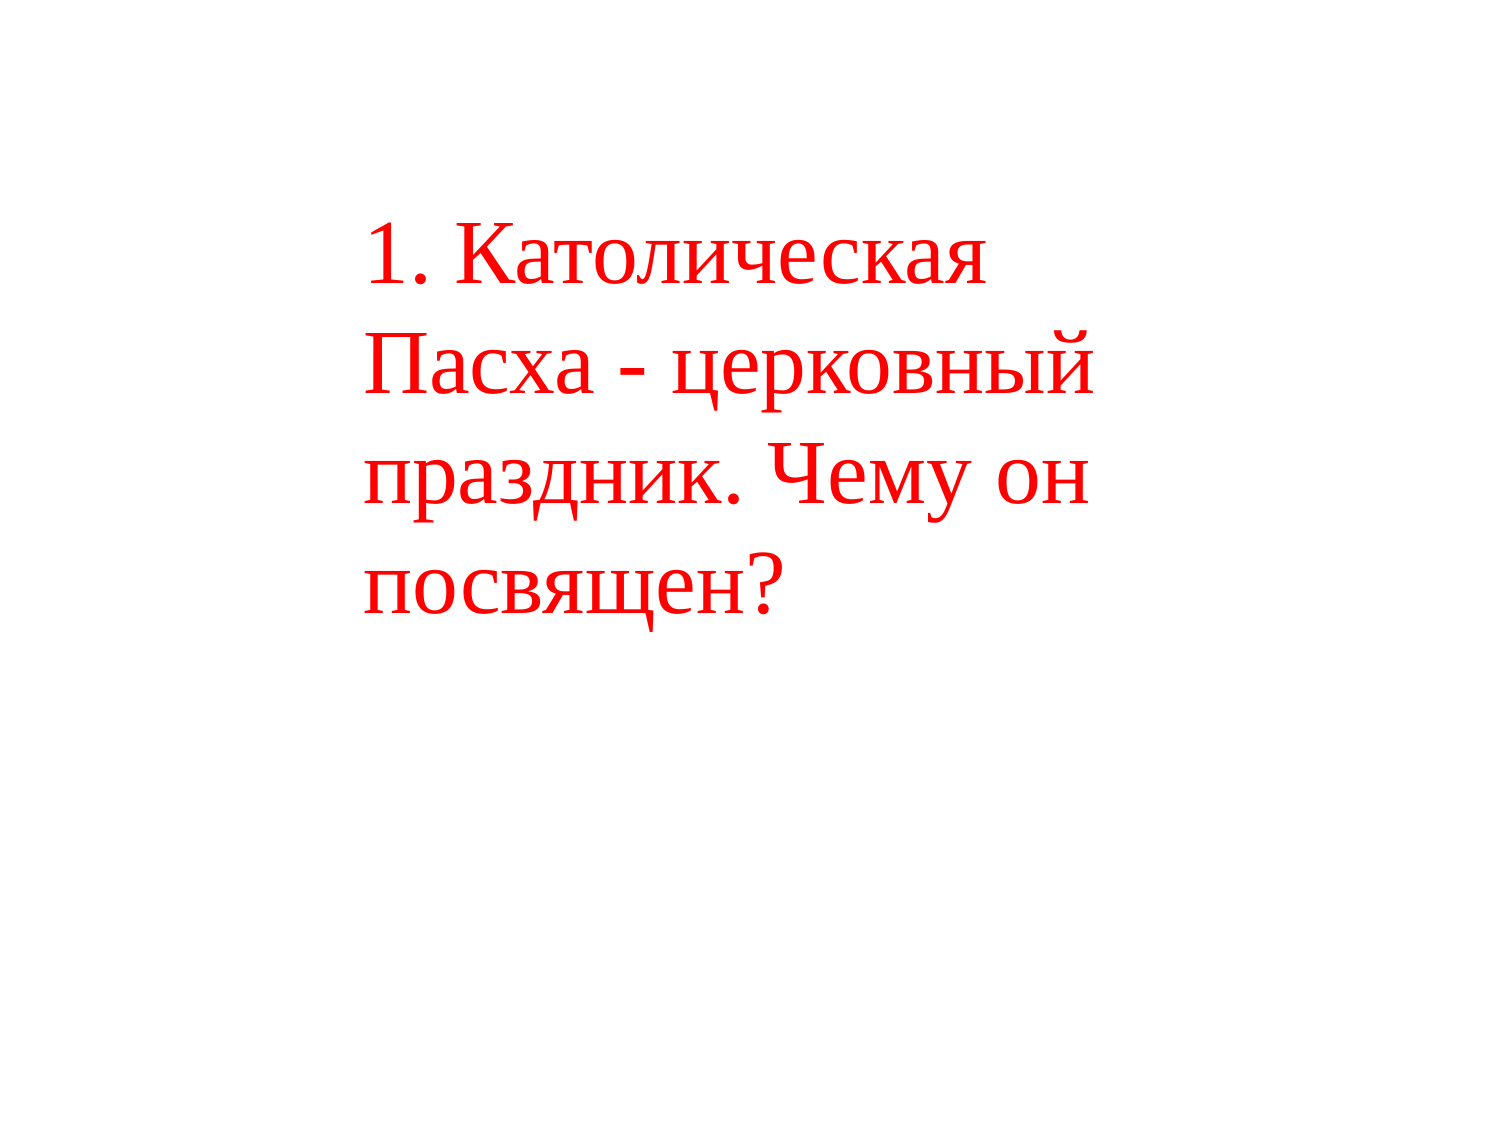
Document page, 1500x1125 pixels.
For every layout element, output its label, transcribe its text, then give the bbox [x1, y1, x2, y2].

text_box 1. Католическая Пасха ‑ церковный праздник. Чему он посвящен? [348, 184, 1125, 639]
